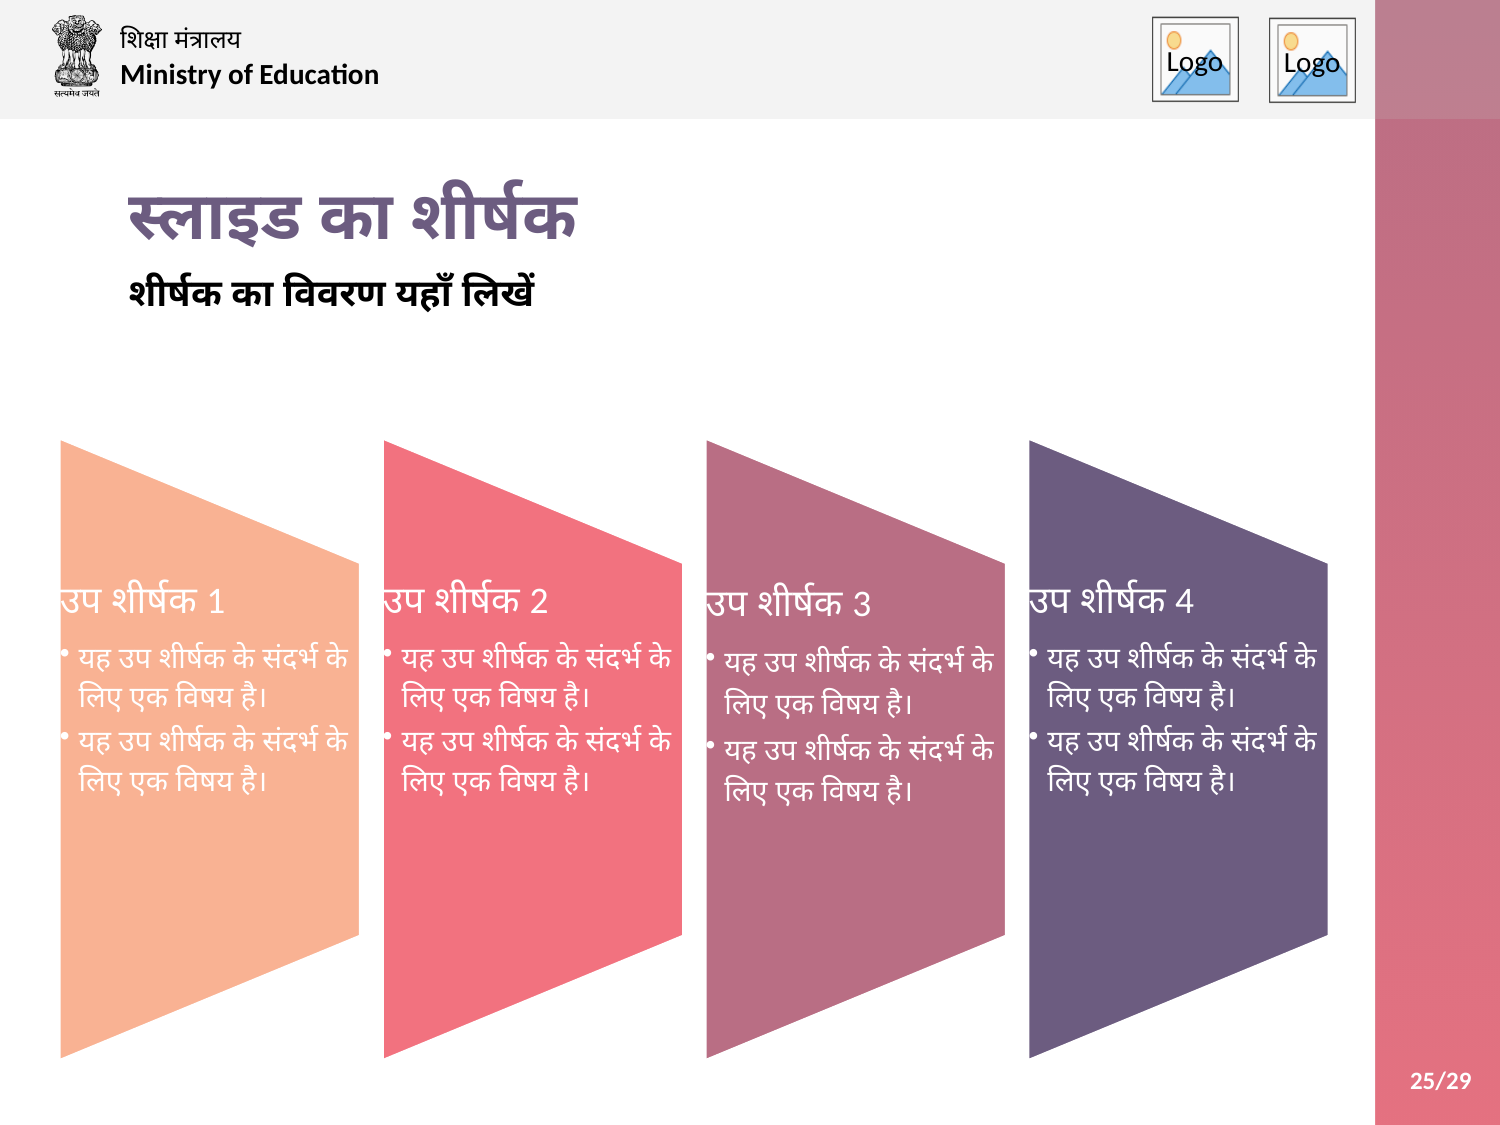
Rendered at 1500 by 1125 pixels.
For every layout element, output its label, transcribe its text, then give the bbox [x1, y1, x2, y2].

list शीर्षक का विवरण यहाँ लिखें [113, 266, 979, 332]
list शिक्षा मंत्रालय [105, 19, 734, 50]
list Ministry of Education [105, 52, 734, 86]
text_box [59, 438, 1329, 1061]
picture [0, 0, 1500, 1125]
list स्लाइड का शीर्षक [113, 174, 804, 246]
